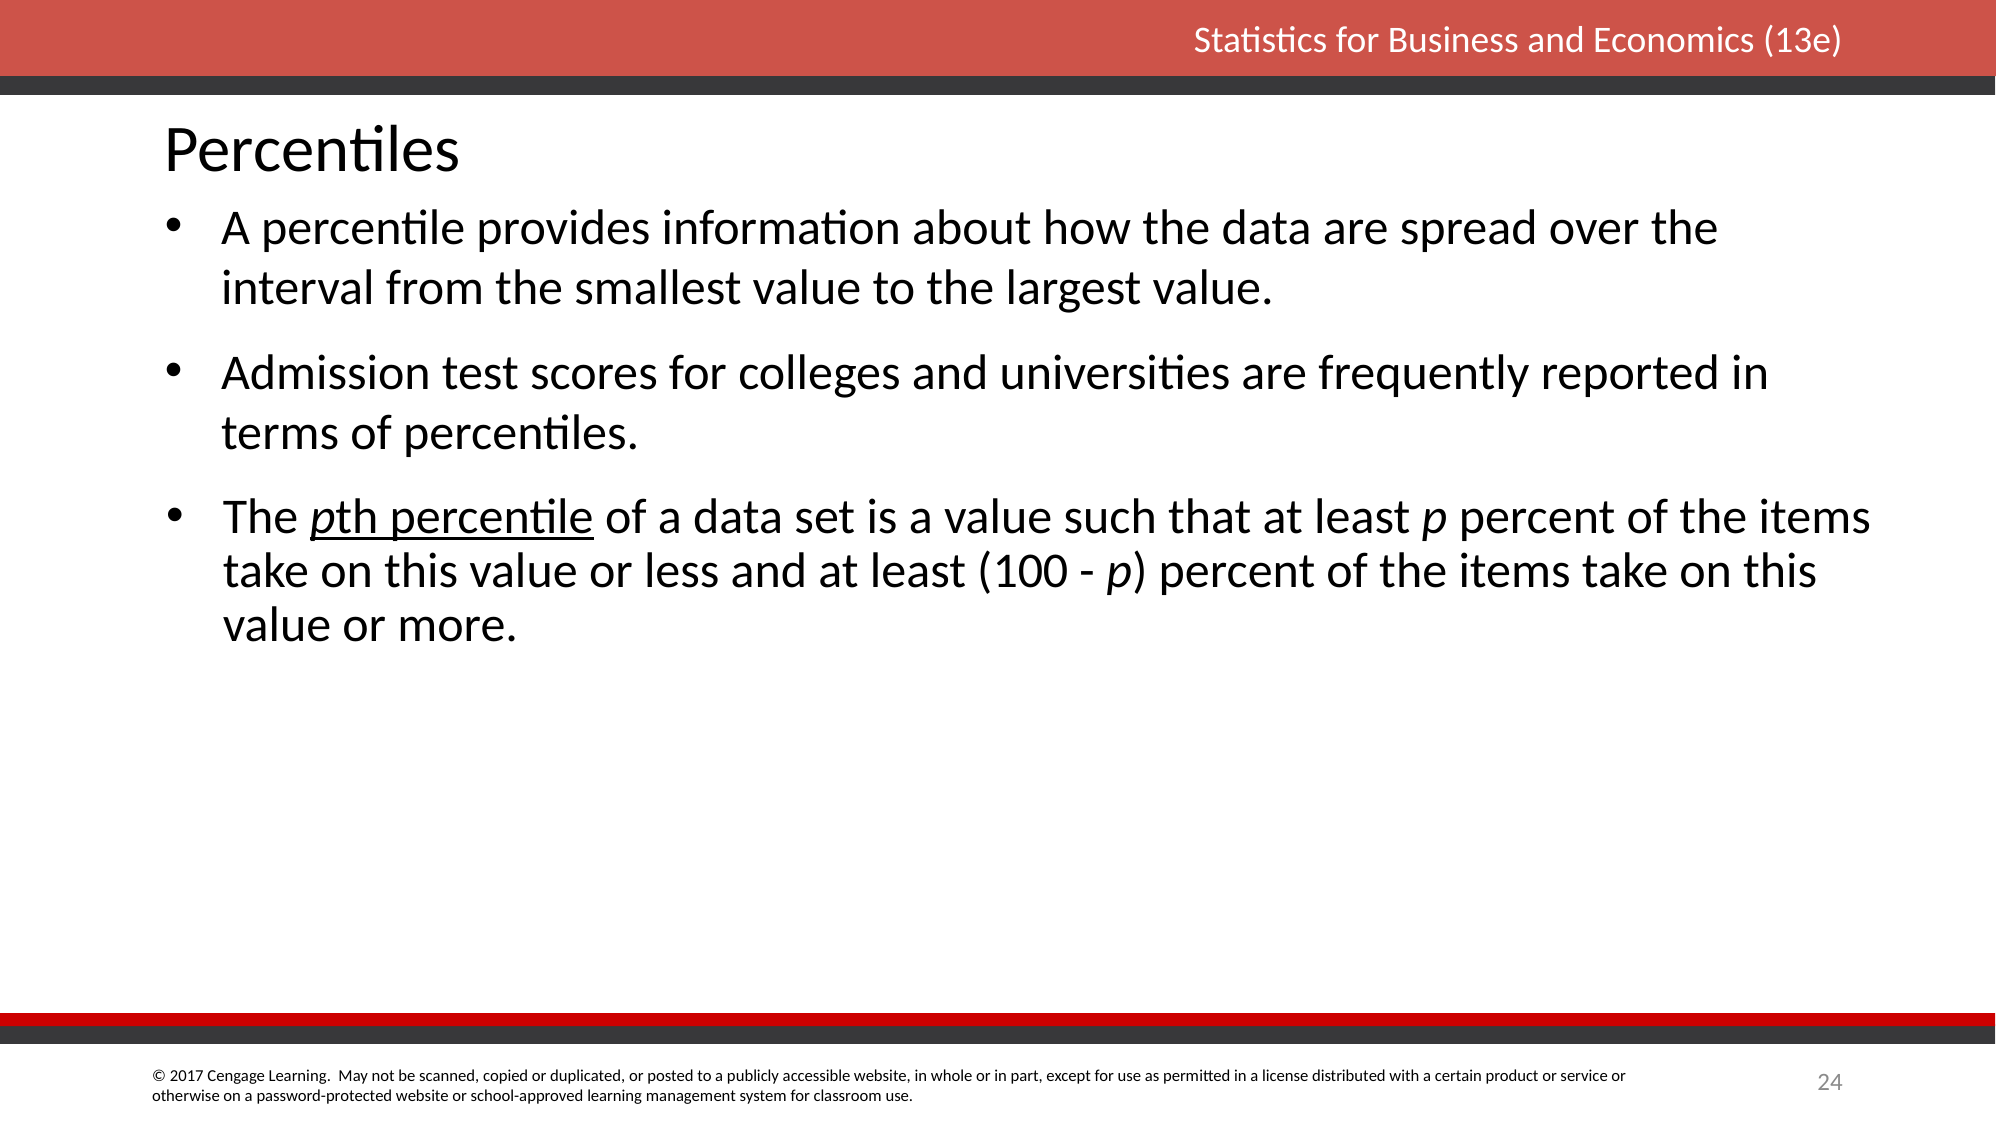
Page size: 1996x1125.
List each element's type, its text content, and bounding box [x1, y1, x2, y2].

text_box Admission test scores for colleges and universities are frequently reported in terms of percentiles. [150, 322, 1842, 477]
picture [0, 76, 1996, 95]
text_box A percentile provides information about how the data are spread over the interval from the smallest value to the largest value. [150, 170, 1842, 322]
list The pth percentile of a data set is a value such that at least p percent of the items take on this value or less and at least (100 - p) percent of the items take on this value or more. [151, 483, 1904, 685]
picture [0, 1027, 1996, 1044]
title Percentiles [149, 87, 1846, 212]
slide_number 24 [1755, 1057, 1858, 1103]
